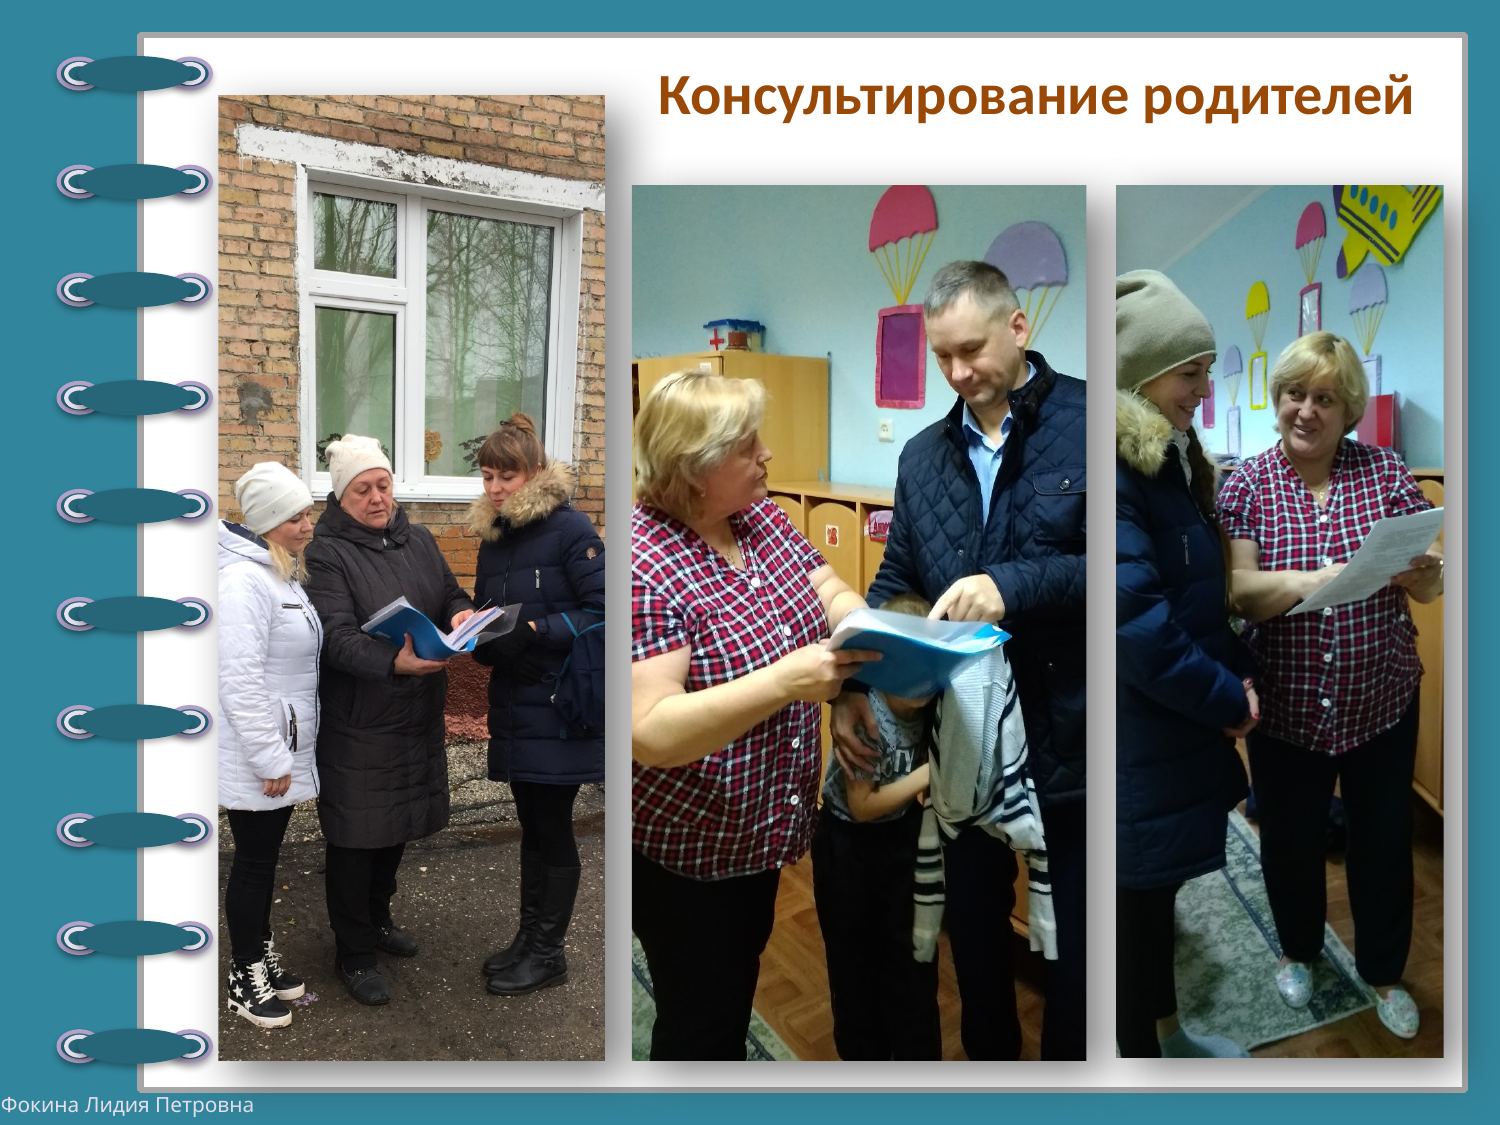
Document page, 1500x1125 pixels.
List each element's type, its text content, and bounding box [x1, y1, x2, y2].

picture [218, 95, 606, 1061]
text_box Консультирование родителей [631, 48, 1442, 134]
picture [631, 185, 1087, 1061]
picture [1115, 185, 1444, 1058]
